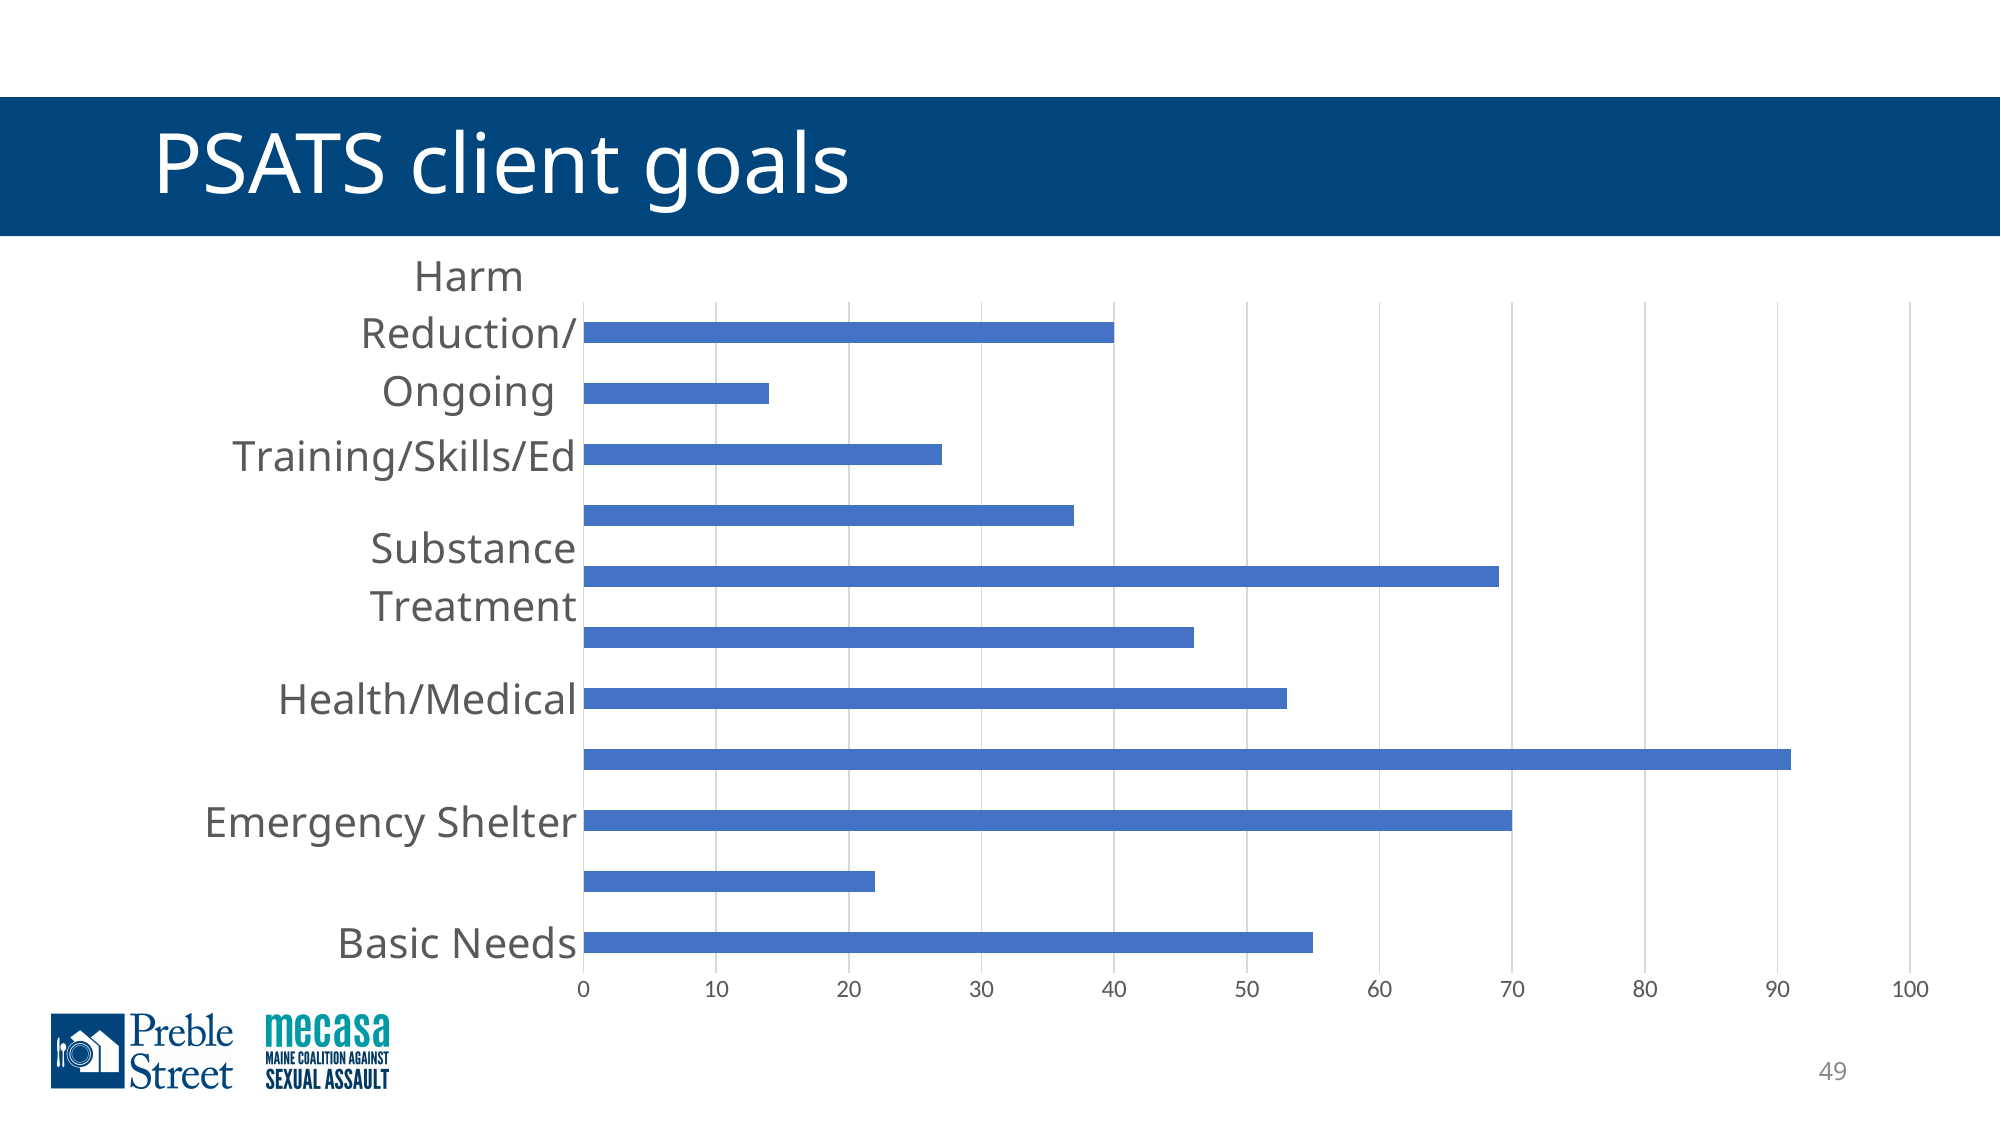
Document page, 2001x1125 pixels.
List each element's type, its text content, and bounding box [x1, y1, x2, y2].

picture [266, 1014, 389, 1089]
slide_number 49 [1412, 1042, 1863, 1103]
title PSATS client goals [137, 57, 1863, 276]
chart [164, 120, 1968, 1009]
picture [51, 1013, 233, 1089]
